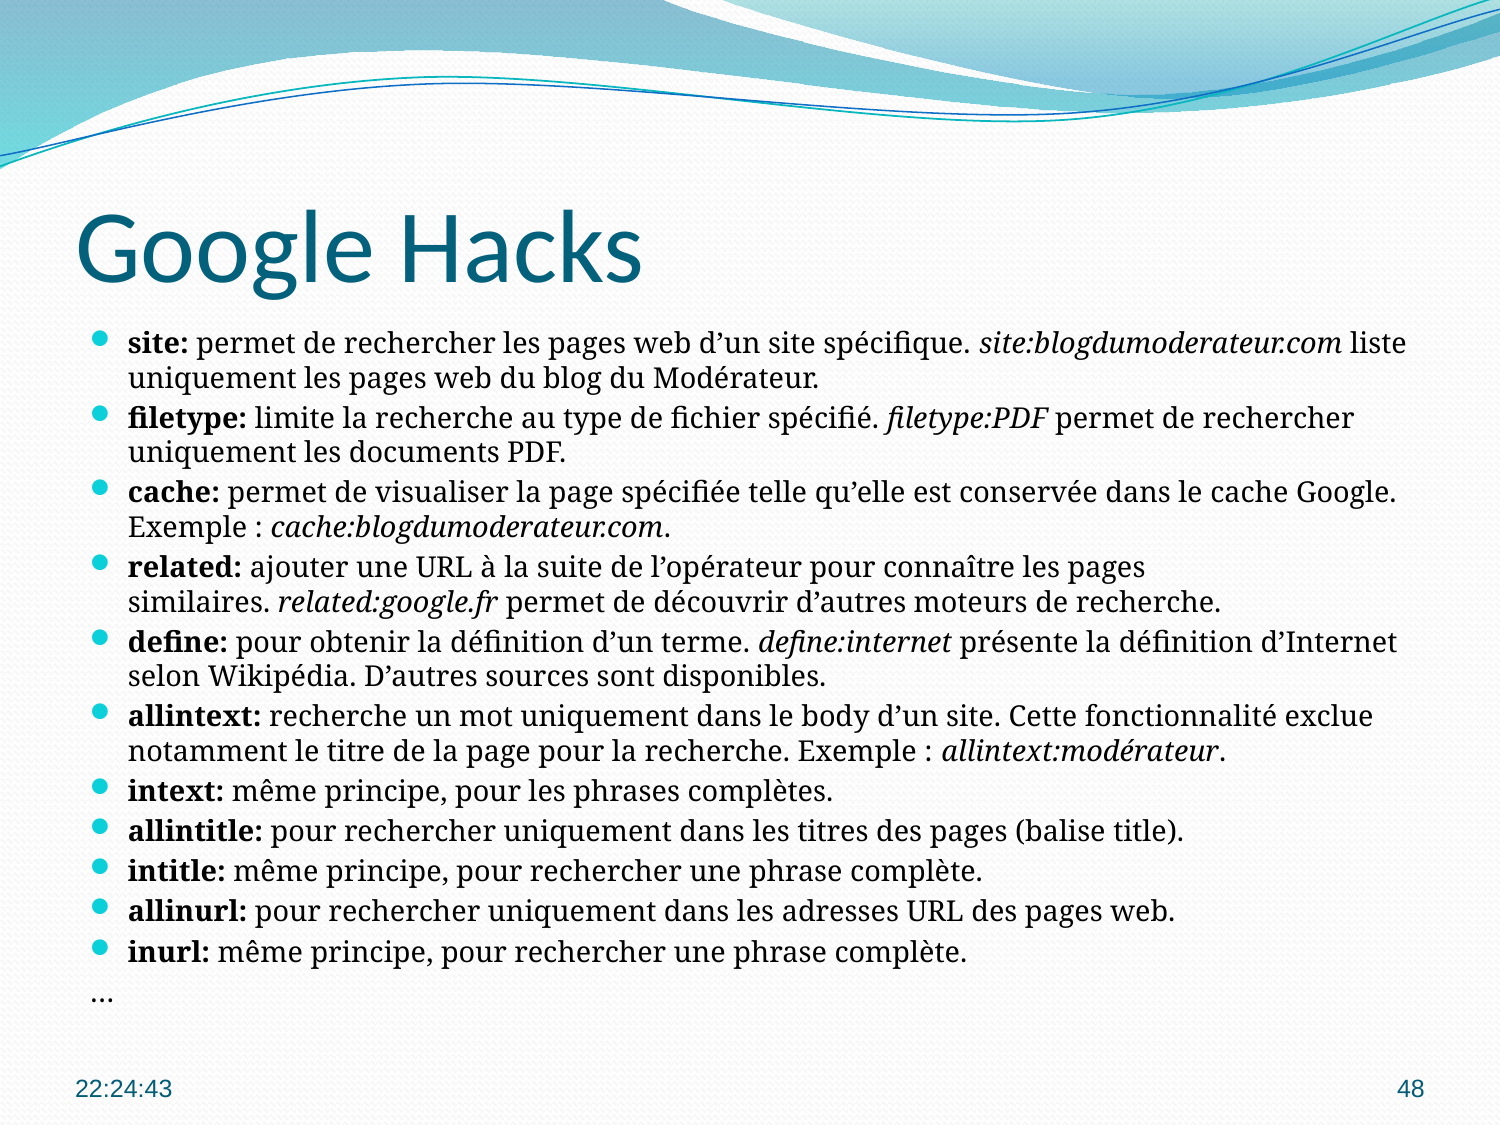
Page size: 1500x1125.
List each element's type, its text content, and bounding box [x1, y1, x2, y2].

list site: permet de rechercher les pages web d’un site spécifique. site:blogdumoderateur.com liste uniquement les pages web du blog du Modérateur. filetype: limite la recherche au type de fichier spécifié. filetype:PDF permet de rechercher uniquement les documents PDF. cache: permet de visualiser la page spécifiée telle qu’elle est conservée dans le cache Google. Exemple : cache:blogdumoderateur.com. related: ajouter une URL à la suite de l’opérateur pour connaître les pages similaires. related:google.fr permet de découvrir d’autres moteurs de recherche. define: pour obtenir la définition d’un terme. define:internet présente la définition d’Internet selon Wikipédia. D’autres sources sont disponibles. allintext: recherche un mot uniquement dans le body d’un site. Cette fonctionnalité exclue notamment le titre de la page pour la recherche. Exemple : allintext:modérateur. intext: même principe, pour les phrases complètes. allintitle: pour rechercher uniquement dans les titres des pages (balise title). intitle: même principe, pour rechercher une phrase complète. allinurl: pour rechercher uniquement dans les adresses URL des pages web. inurl: même principe, pour rechercher une phrase complète. … [75, 317, 1425, 1038]
title Google Hacks [75, 115, 1425, 303]
slide_number 48 [1299, 1042, 1425, 1103]
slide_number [75, 1042, 425, 1103]
